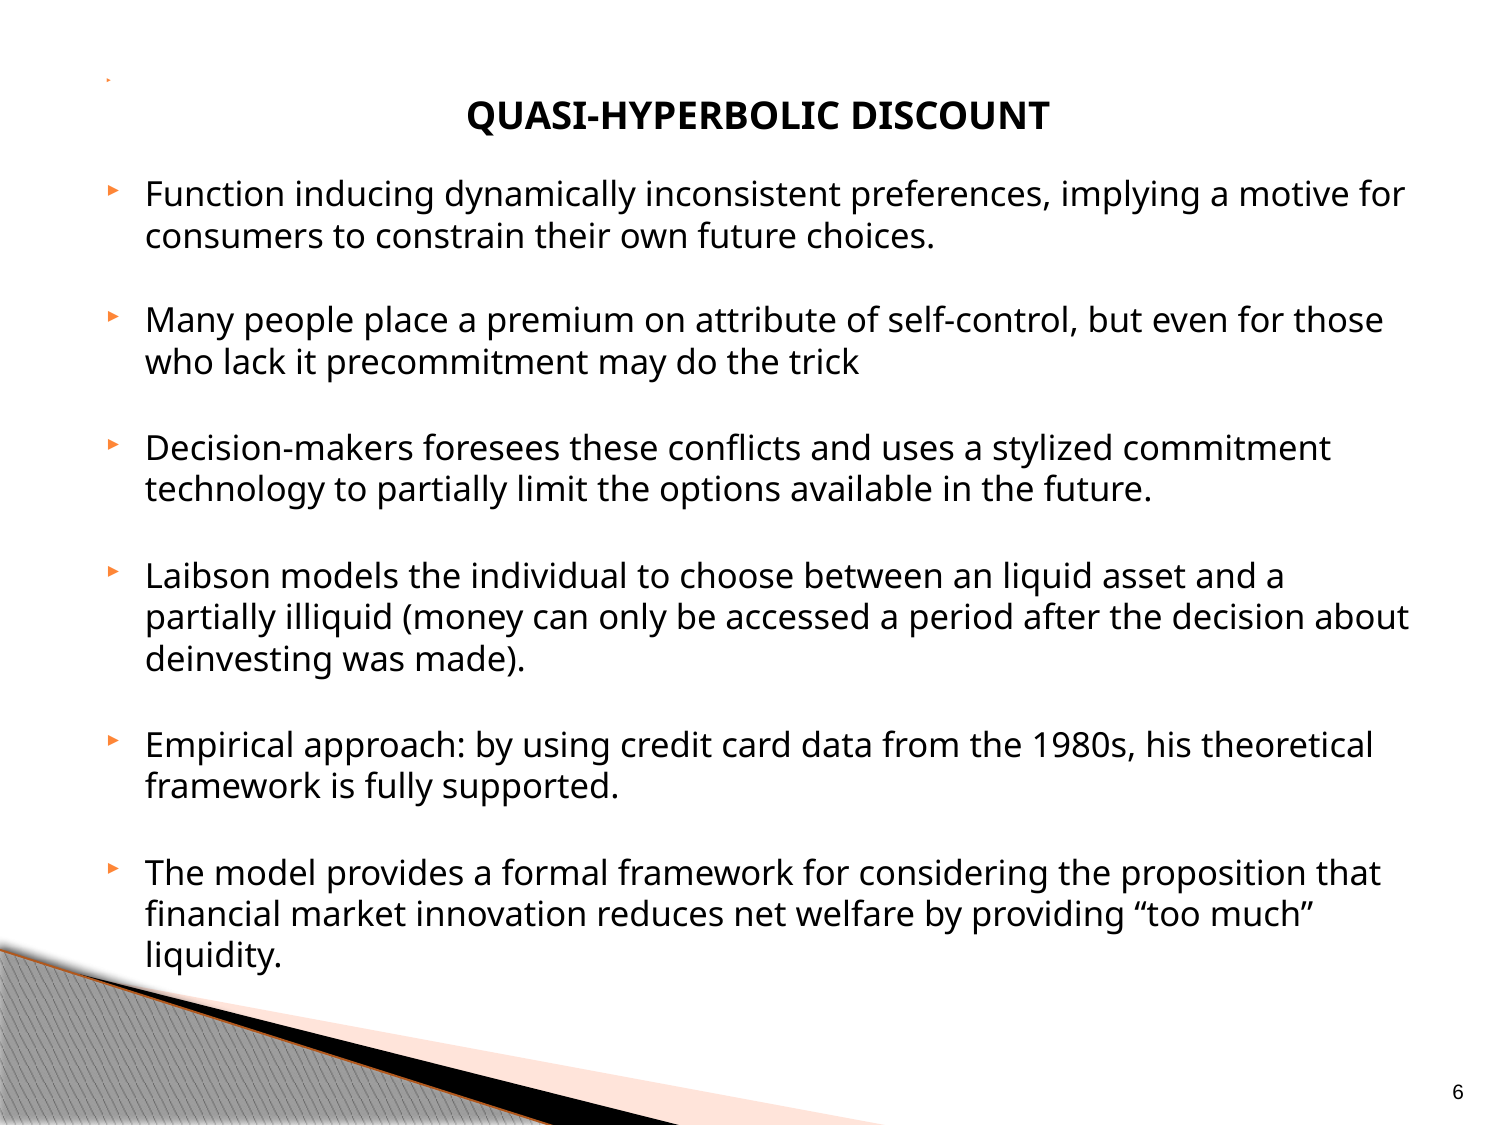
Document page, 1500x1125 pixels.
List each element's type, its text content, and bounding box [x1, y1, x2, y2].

slide_number 6 [1418, 1051, 1479, 1112]
list QUASI-HYPERBOLIC DISCOUNT Function inducing dynamically inconsistent preferences, implying a motive for consumers to constrain their own future choices. Many people place a premium on attribute of self-control, but even for those who lack it precommitment may do the trick Decision-makers foresees these conflicts and uses a stylized commitment technology to partially limit the options available in the future. Laibson models the individual to choose between an liquid asset and a partially illiquid (money can only be accessed a period after the decision about deinvesting was made). Empirical approach: by using credit card data from the 1980s, his theoretical framework is fully supported. The model provides a formal framework for considering the proposition that financial market innovation reduces net welfare by providing “too much” liquidity. [75, 66, 1425, 1035]
